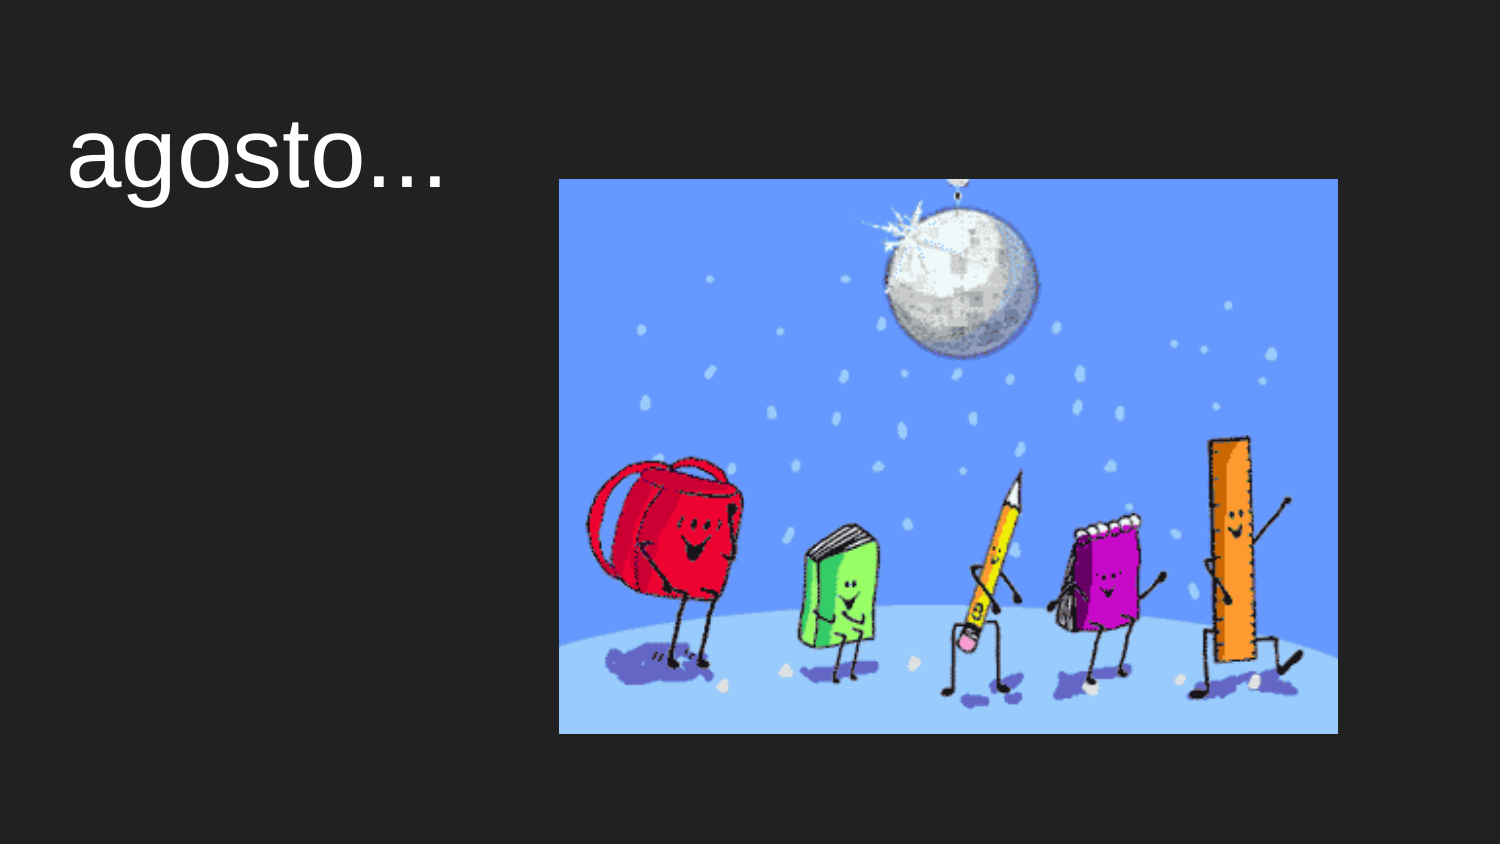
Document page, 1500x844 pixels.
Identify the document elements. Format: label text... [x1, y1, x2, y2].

picture [559, 178, 1339, 734]
title agosto... [51, 72, 1449, 167]
